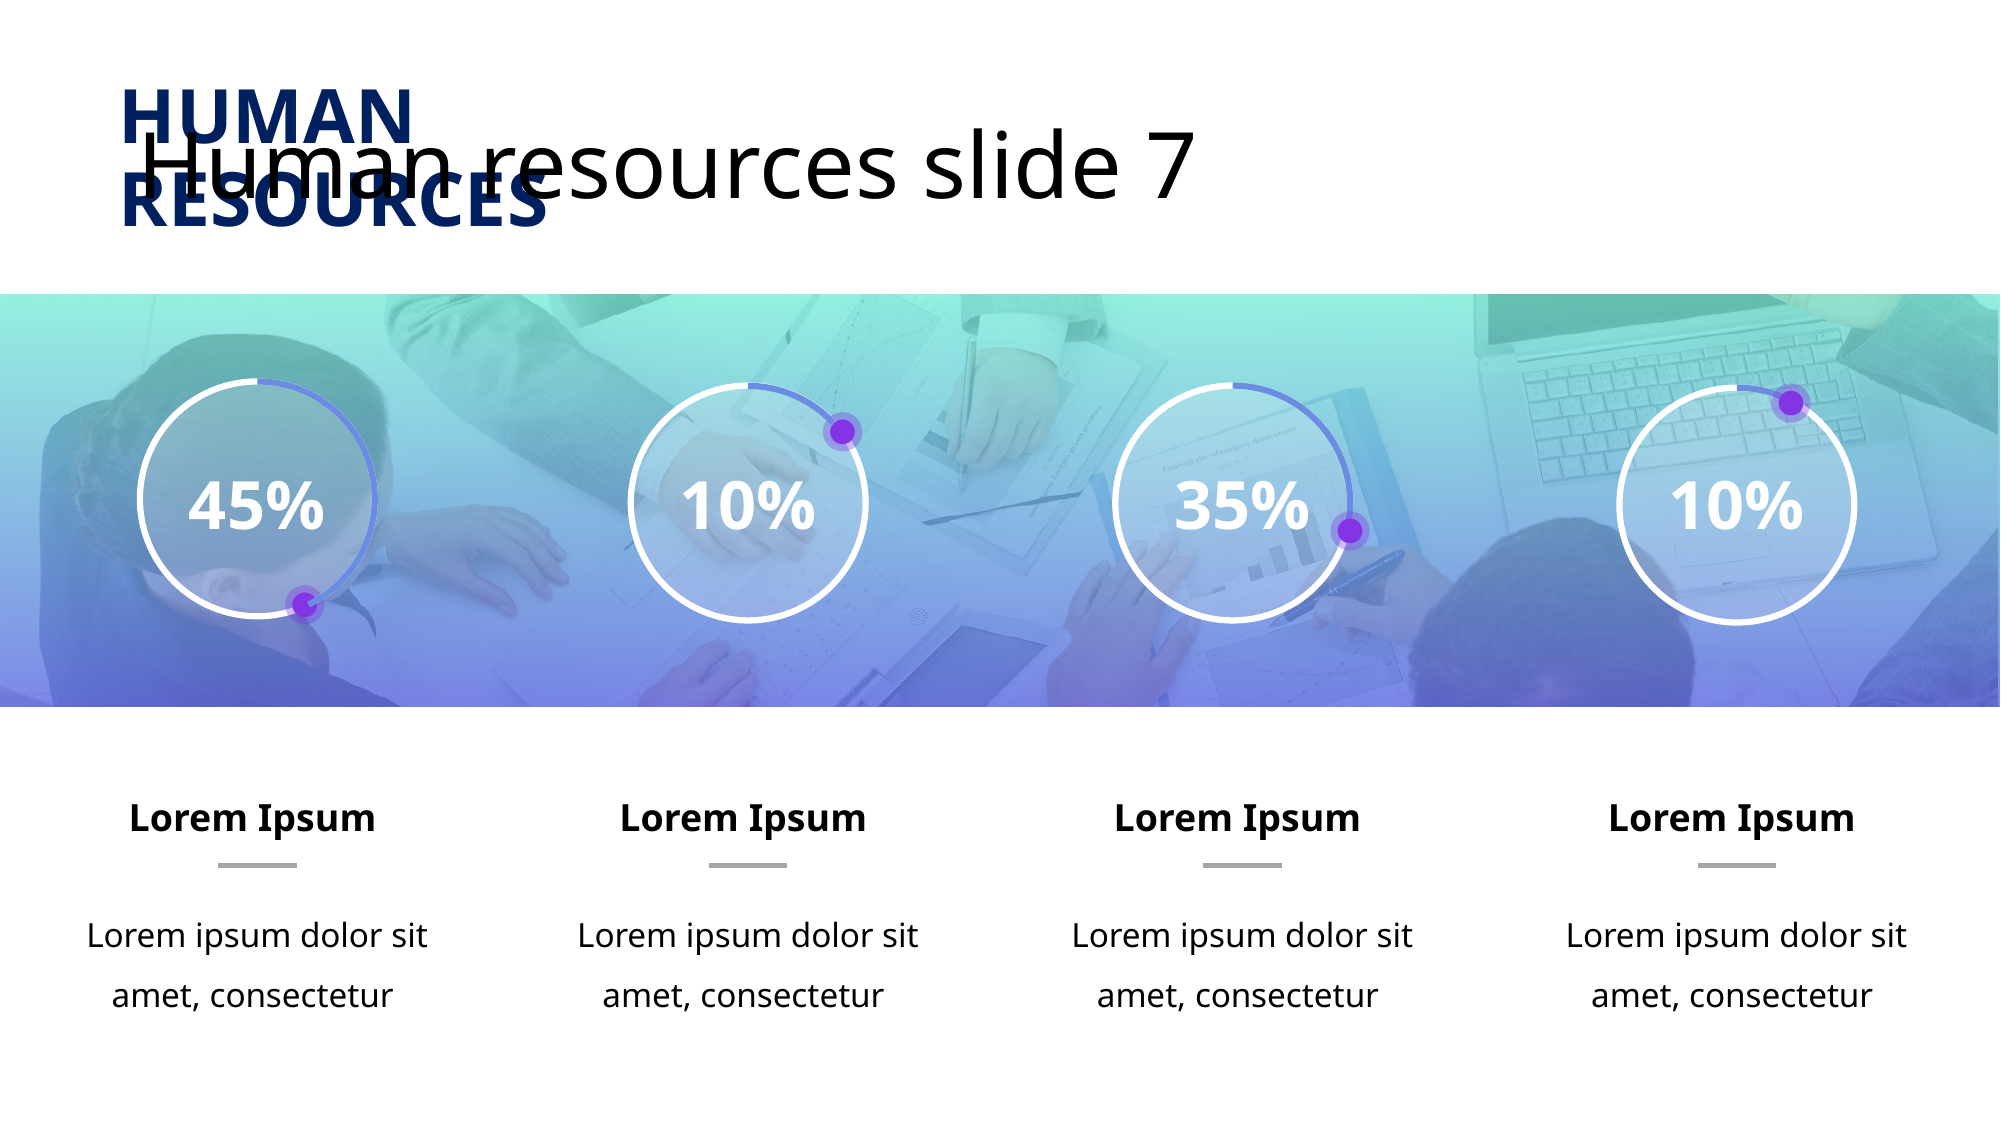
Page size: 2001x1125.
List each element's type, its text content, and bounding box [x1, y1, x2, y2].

text_box Lorem Ipsum [1113, 794, 1372, 840]
text_box Lorem Ipsum [1607, 794, 1866, 840]
text_box Lorem ipsum dolor sit amet, consectetur [39, 894, 475, 1015]
text_box Lorem Ipsum [619, 794, 878, 840]
text_box Lorem ipsum dolor sit amet, consectetur [1024, 894, 1461, 1015]
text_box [0, 294, 2000, 707]
title Human resources slide 7 [137, 59, 1863, 278]
text_box Lorem ipsum dolor sit amet, consectetur [530, 894, 966, 1015]
text_box Lorem Ipsum [128, 794, 387, 840]
text_box HUMAN RESOURCES [118, 74, 137, 266]
text_box Lorem ipsum dolor sit amet, consectetur [1519, 894, 1955, 1015]
